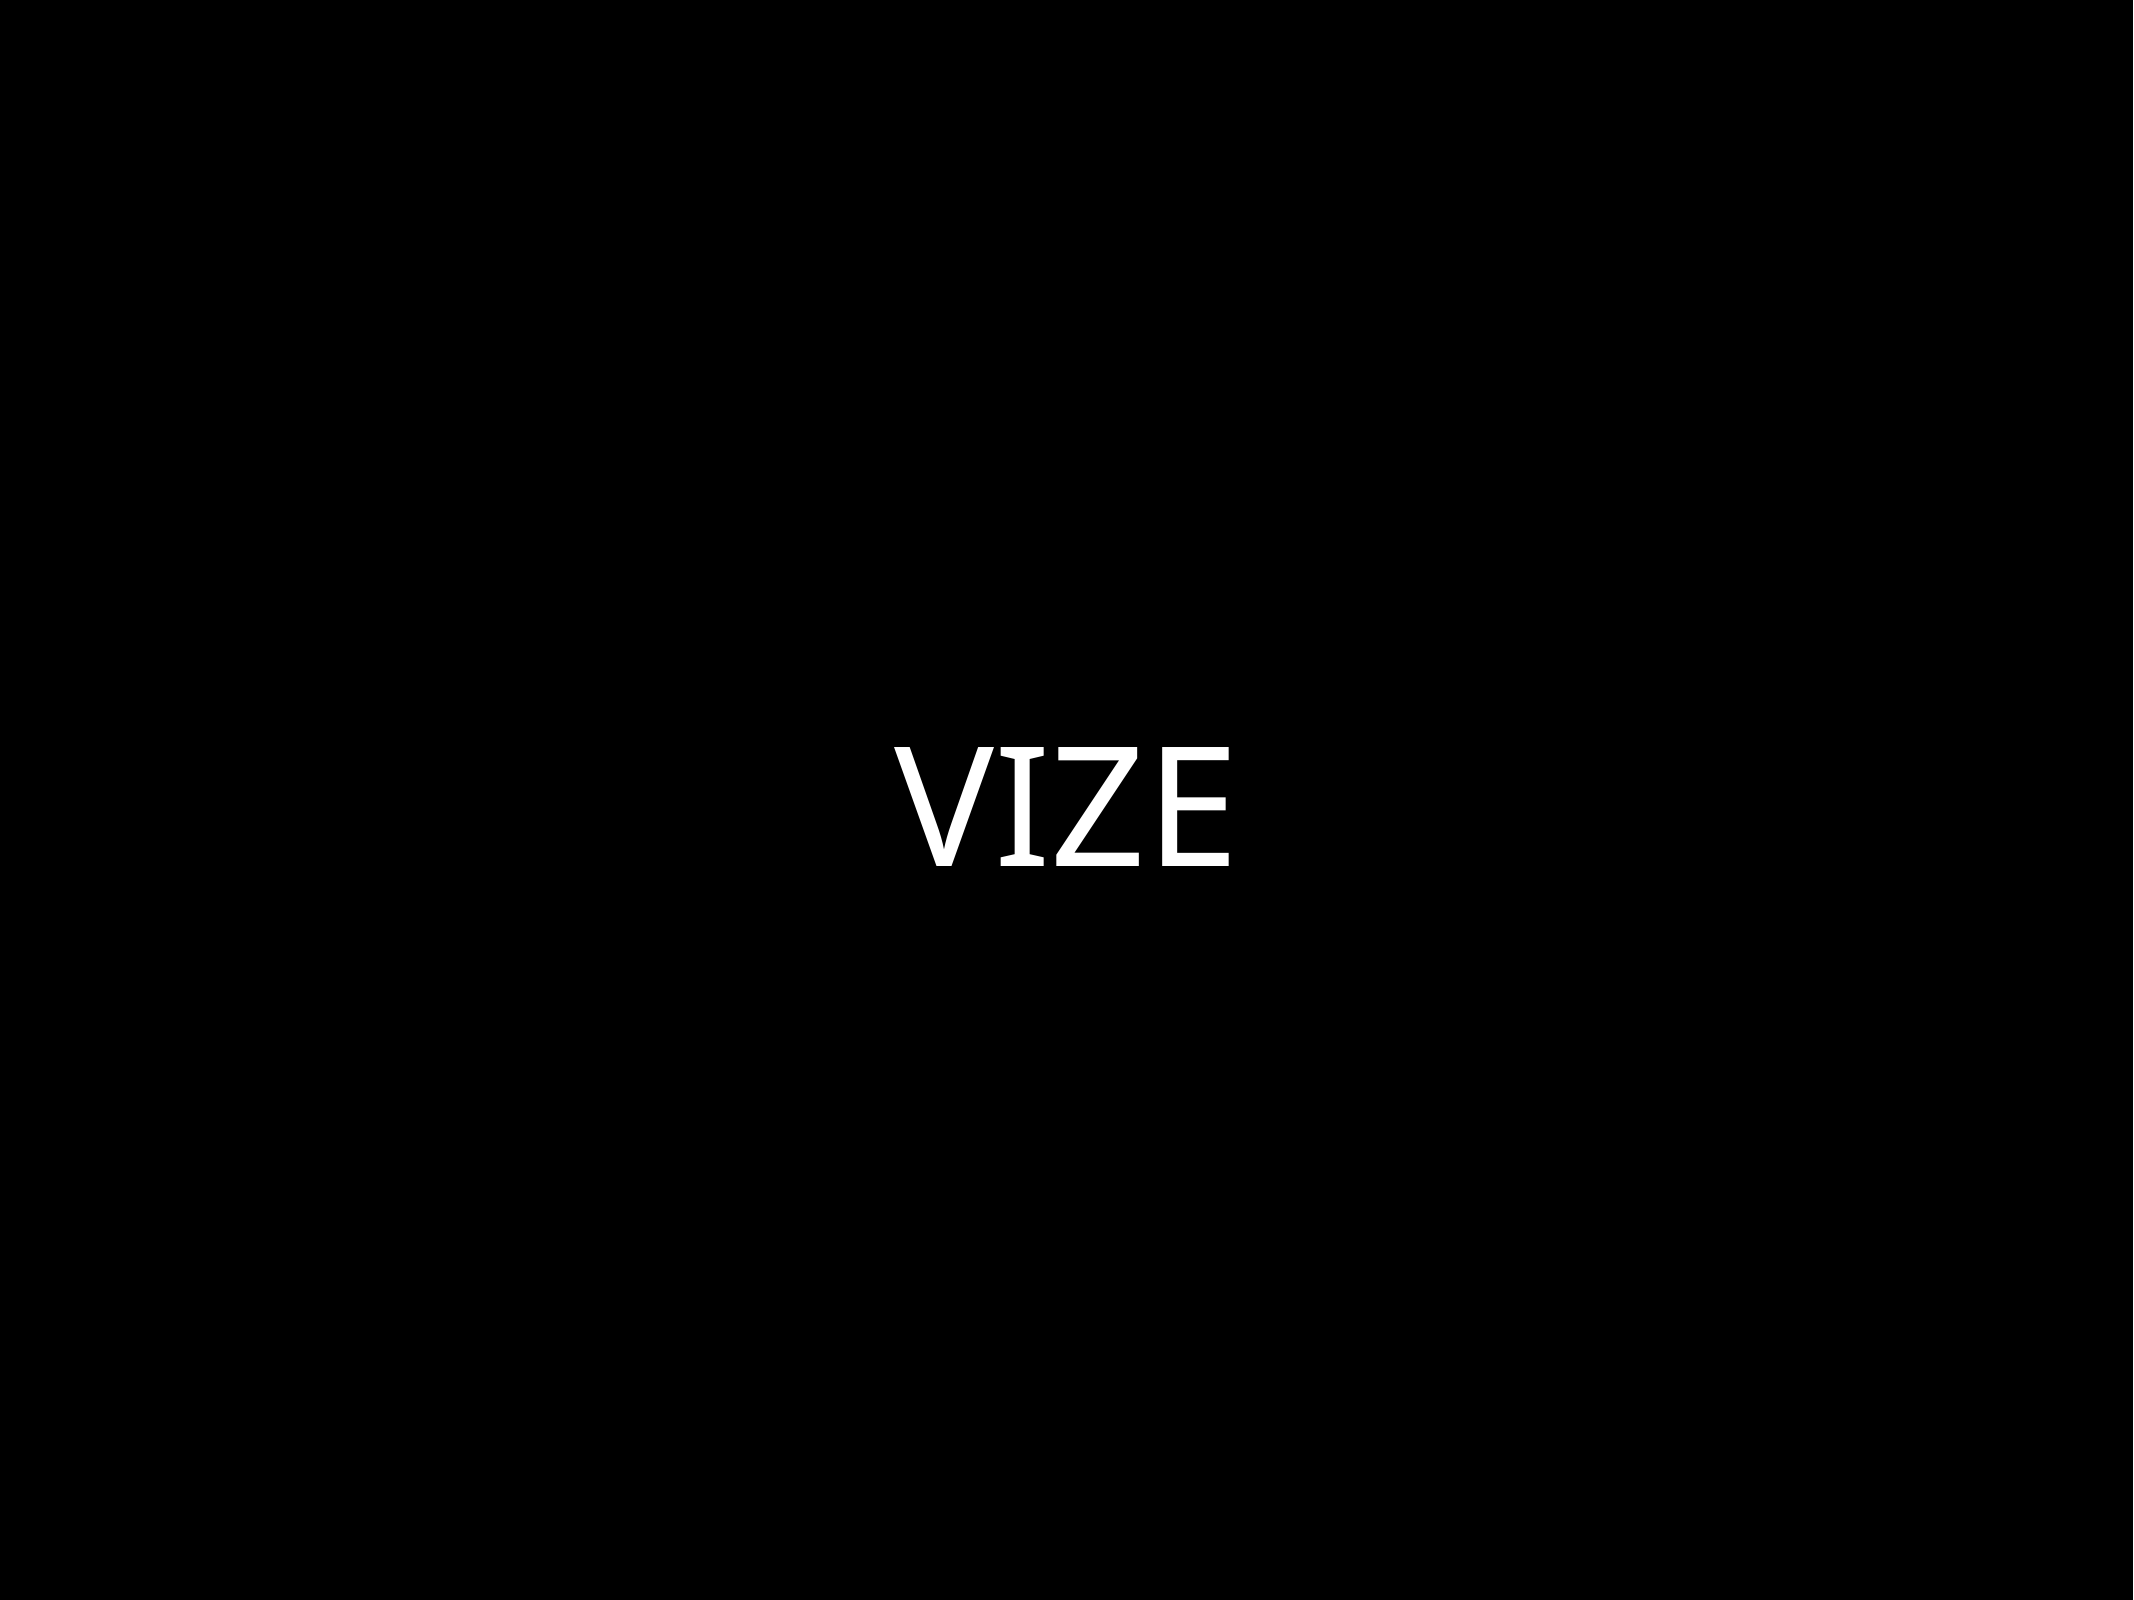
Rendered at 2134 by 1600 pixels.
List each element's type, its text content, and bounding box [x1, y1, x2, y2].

title VIZE [207, 528, 1926, 1072]
